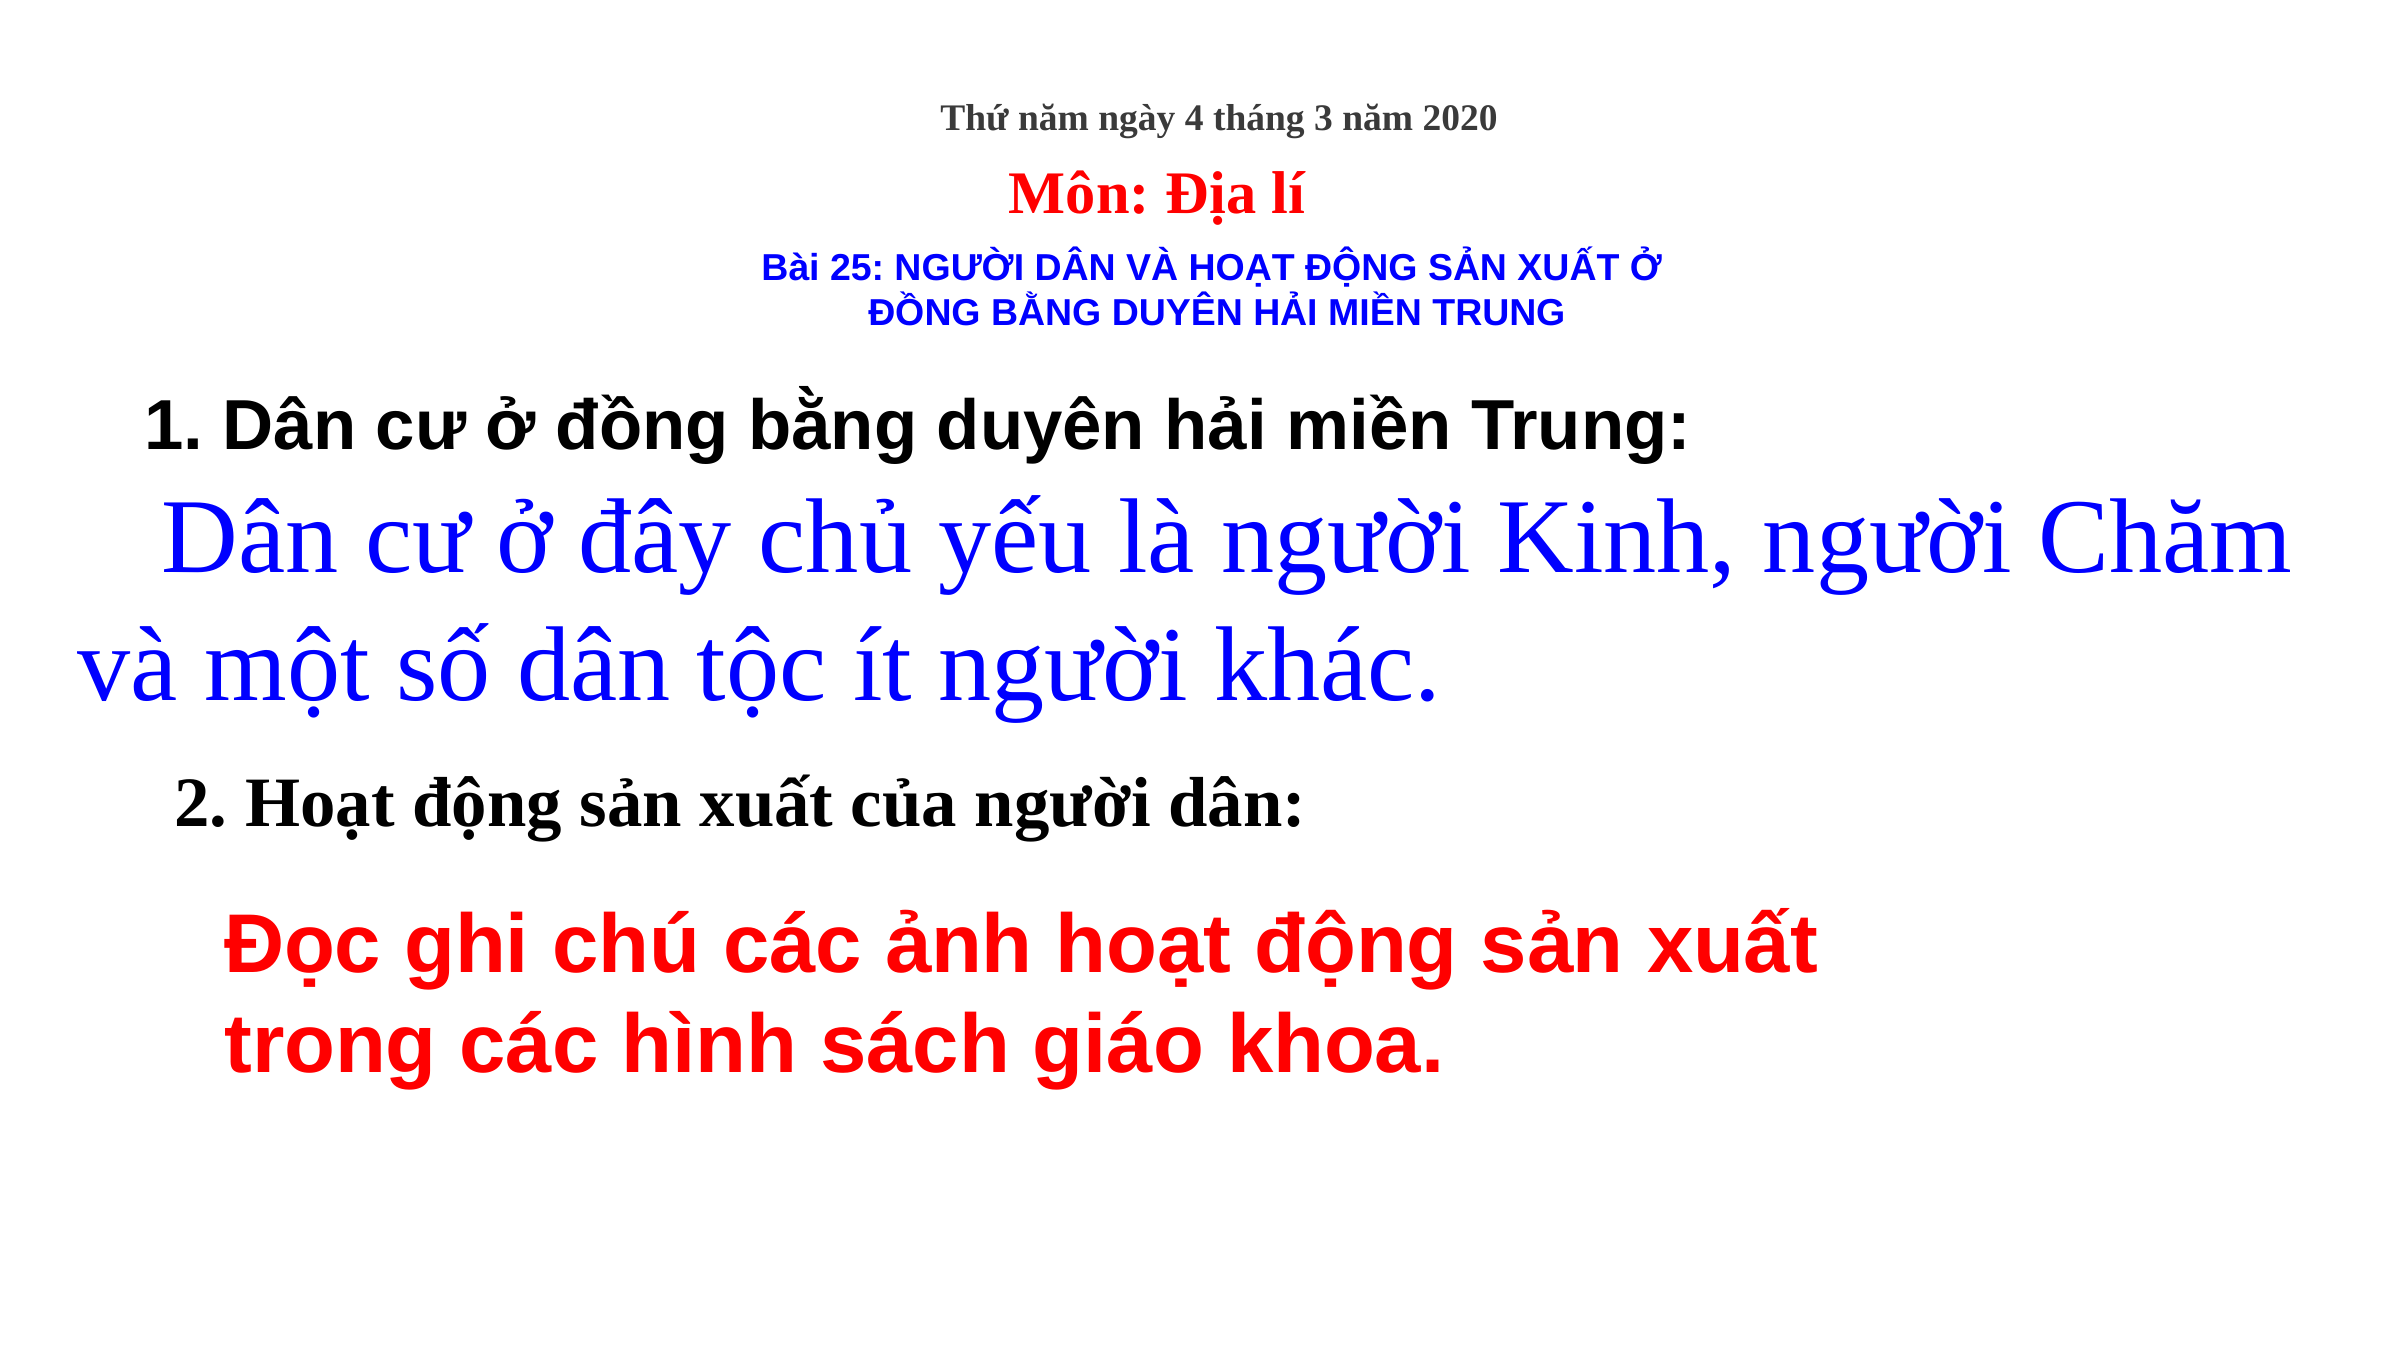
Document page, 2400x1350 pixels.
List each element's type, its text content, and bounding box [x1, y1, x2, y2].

text_box Bài 25: NGƯỜI DÂN VÀ HOẠT ĐỘNG SẢN XUẤT Ở ĐỒNG BẰNG DUYÊN HẢI MIỀN TRUNG [102, 232, 2333, 345]
text_box Thứ năm ngày 4 tháng 3 năm 2020 [84, 82, 2353, 149]
text_box 2. Hoạt động sản xuất của người dân: [153, 744, 1692, 851]
text_box Dân cư ở đây chủ yếu là người Kinh, người Chăm và một số dân tộc ít người khác. [56, 455, 2335, 661]
text_box Đọc ghi chú các ảnh hoạt động sản xuất trong các hình sách giáo khoa. [202, 878, 2070, 1100]
text_box 1. Dân cư ở đồng bằng duyên hải miền Trung: [122, 367, 2032, 474]
text_box Môn: Địa lí [987, 142, 1593, 232]
